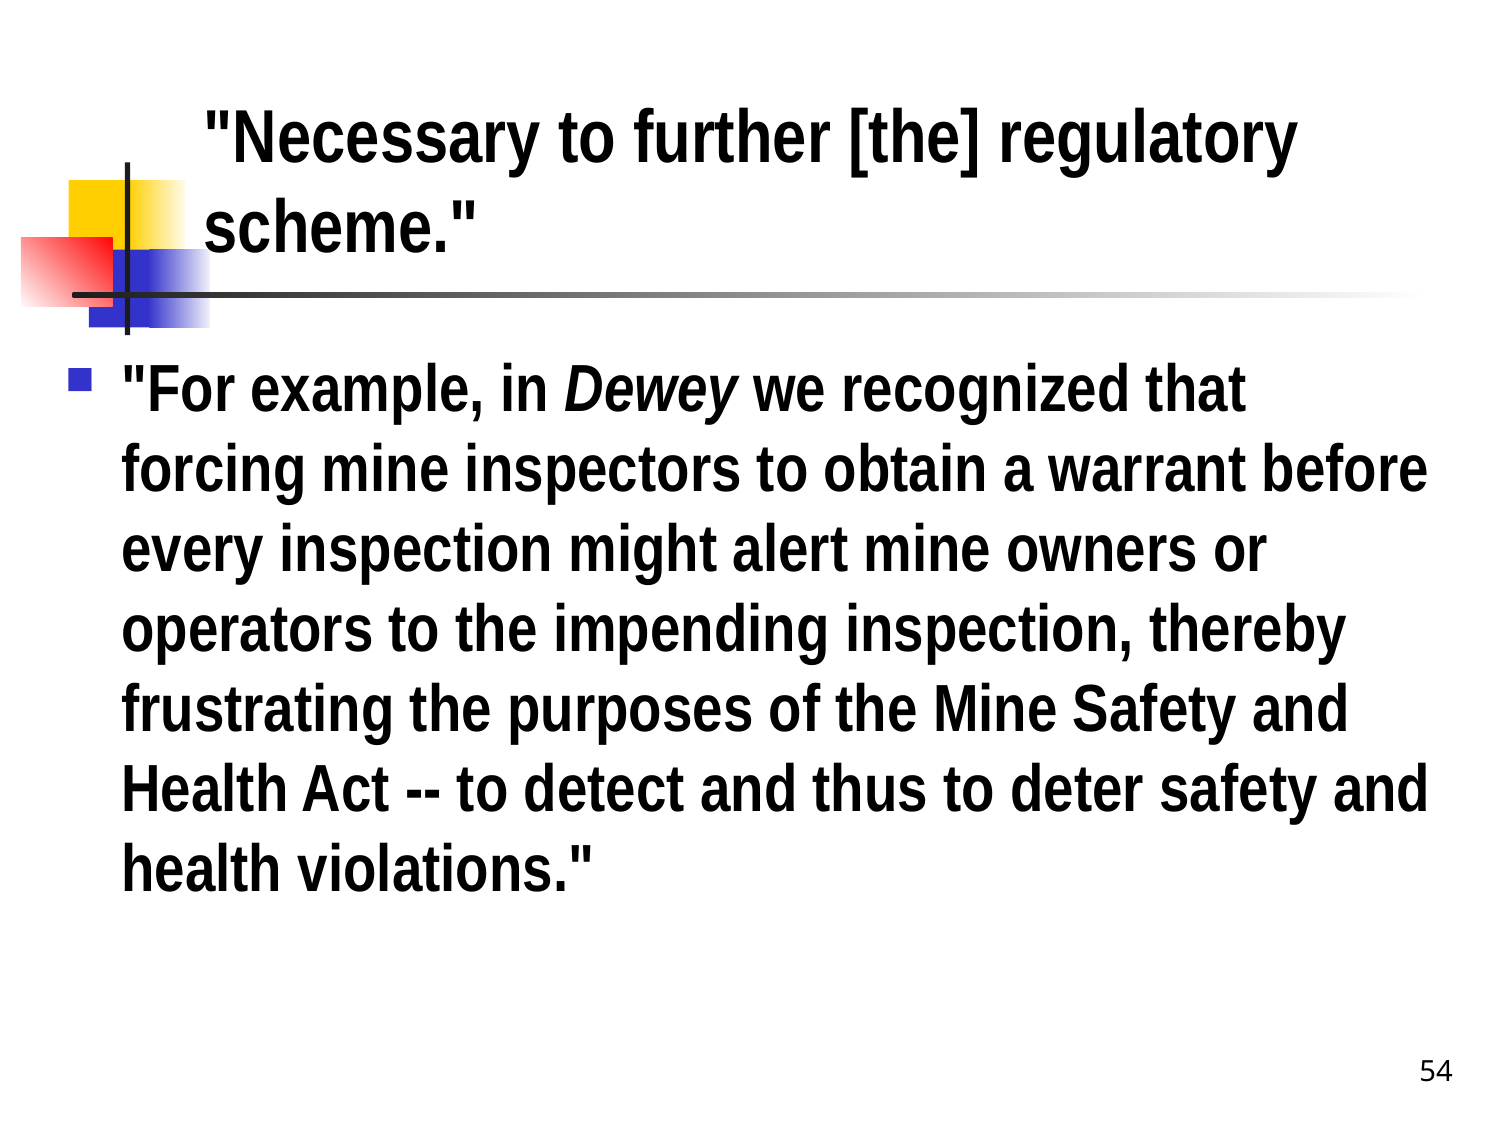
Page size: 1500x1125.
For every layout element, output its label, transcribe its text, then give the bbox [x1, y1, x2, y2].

list "For example, in Dewey we recognized that forcing mine inspectors to obtain a warrant before every inspection might alert mine owners or operators to the impending inspection, thereby frustrating the purposes of the Mine Safety and Health Act -- to detect and thus to deter safety and health violations." [50, 337, 1450, 1075]
slide_number 54 [1155, 1024, 1468, 1100]
title "Necessary to further [the] regulatory scheme." [188, 35, 1468, 275]
